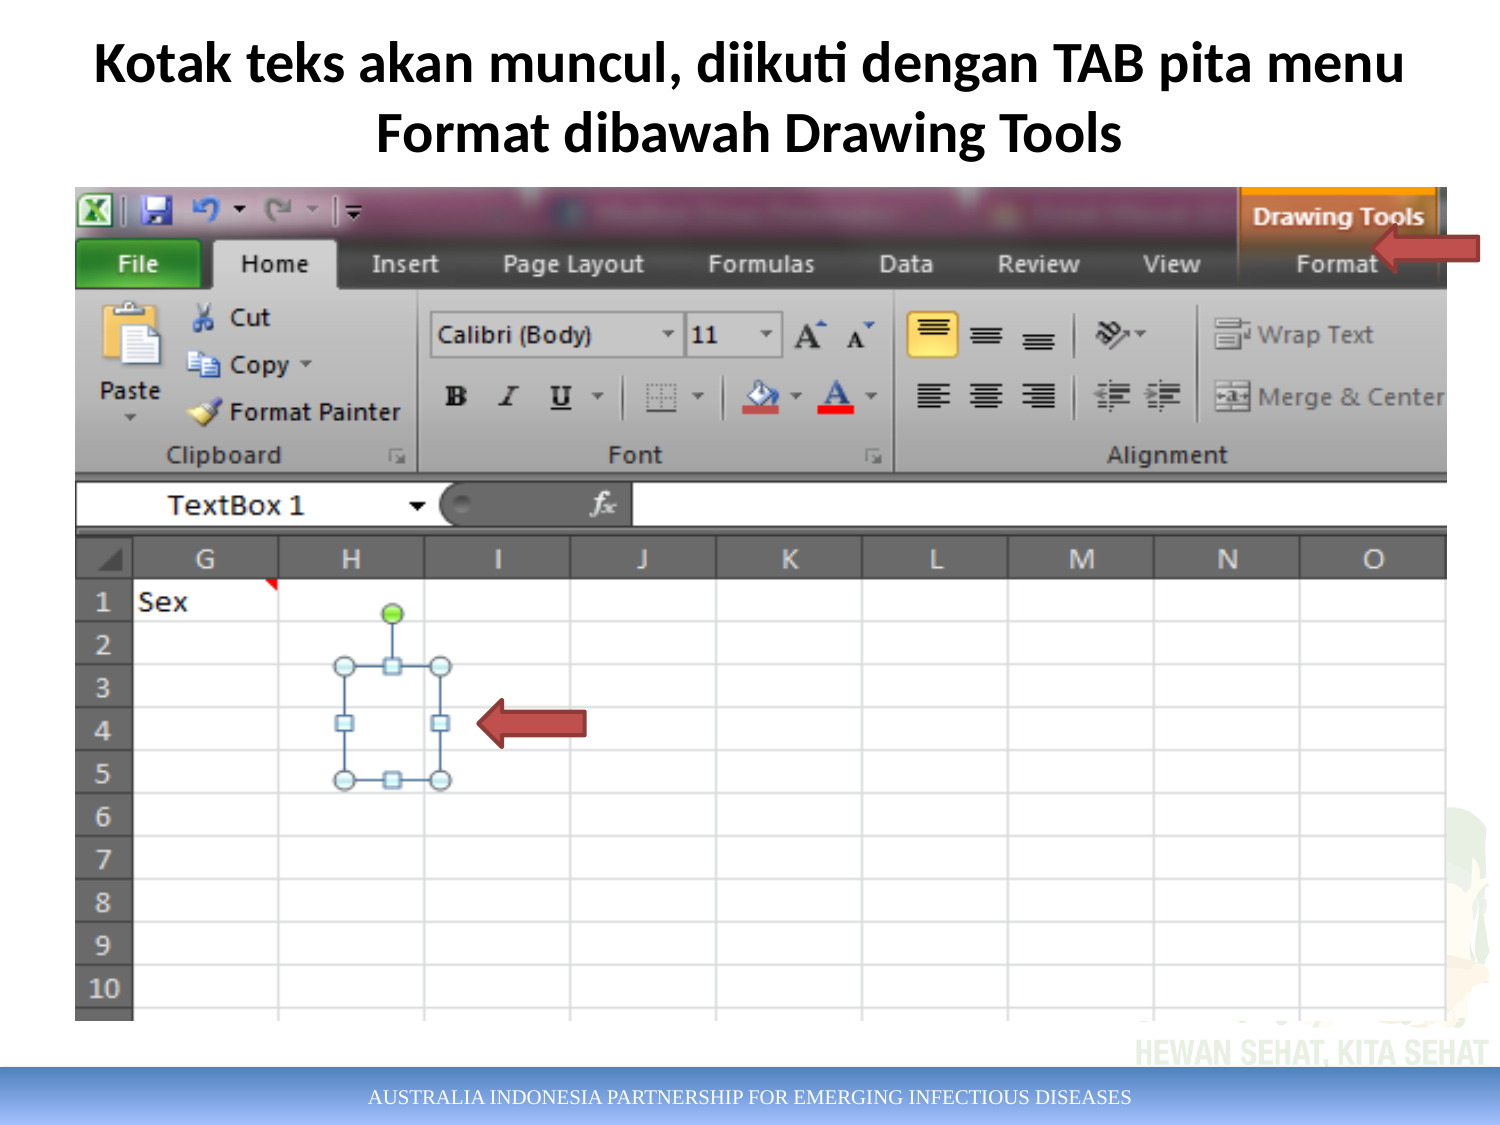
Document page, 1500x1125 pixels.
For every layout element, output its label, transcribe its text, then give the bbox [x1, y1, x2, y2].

title Kotak teks akan muncul, diikuti dengan TAB pita menu Format dibawah Drawing Tools [75, 0, 1425, 185]
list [74, 187, 1447, 1022]
text_box [1451, 234, 1481, 263]
